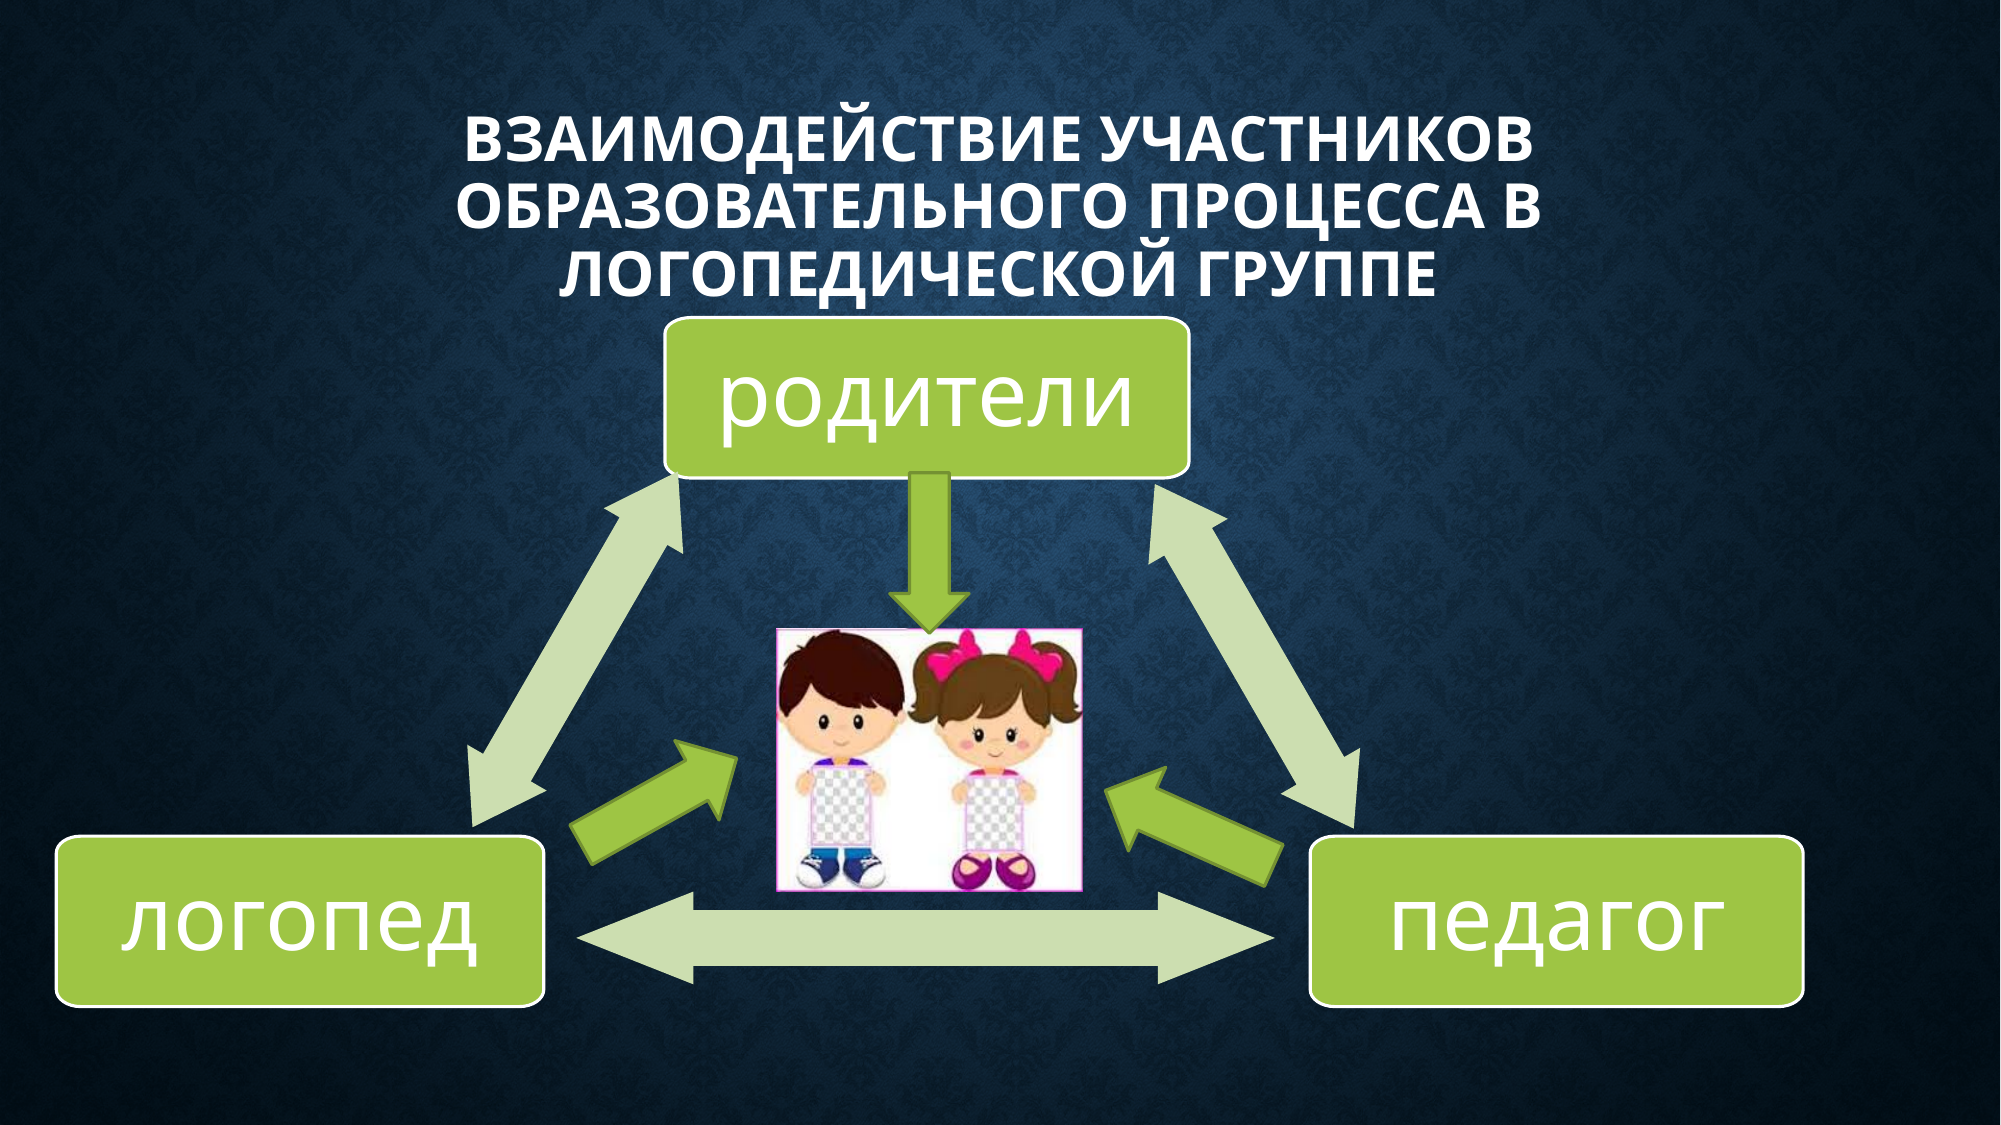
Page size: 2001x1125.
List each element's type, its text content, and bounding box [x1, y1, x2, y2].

title Взаимодействие участников образовательного процесса в логопедической группе [149, 99, 1849, 318]
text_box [55, 317, 1804, 1008]
picture [775, 627, 1084, 893]
